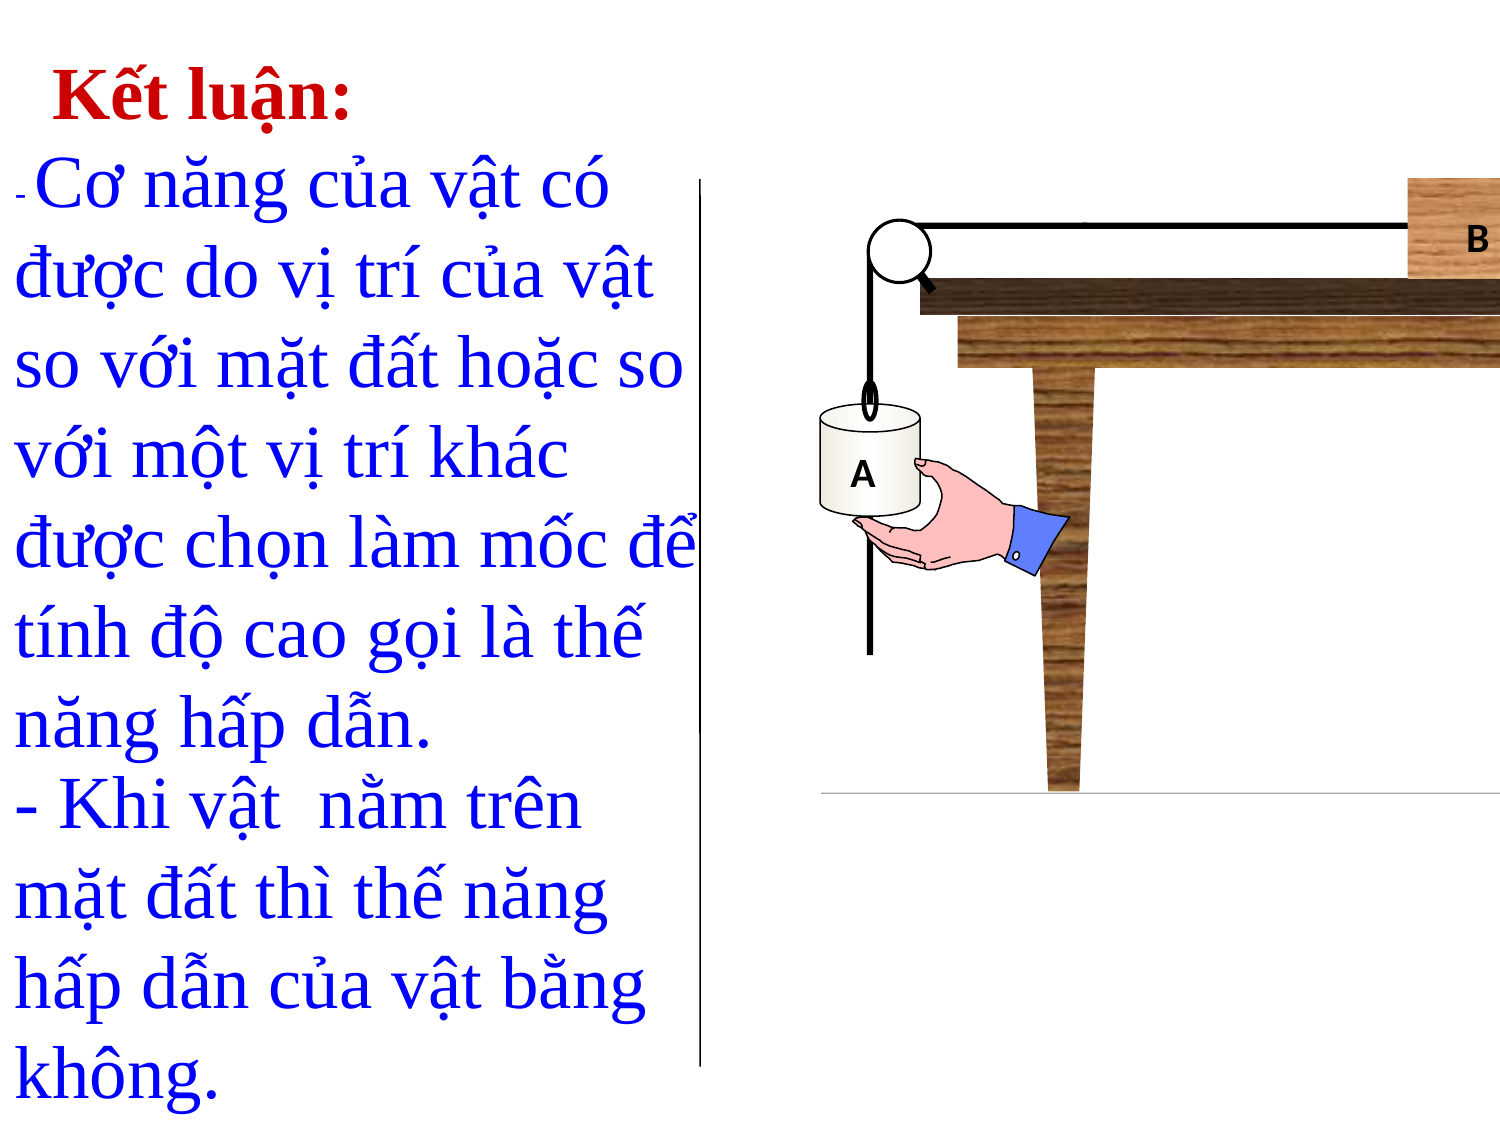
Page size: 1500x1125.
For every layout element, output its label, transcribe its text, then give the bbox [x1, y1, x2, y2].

text_box Kết luận: [37, 37, 428, 143]
text_box [1032, 366, 1096, 792]
text_box [920, 278, 1500, 315]
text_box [855, 450, 1052, 596]
text_box [957, 316, 1500, 368]
text_box - Khi vật nằm trên mặt đất thì thế năng hấp dẫn của vật bằng không. [0, 745, 709, 1121]
text_box [868, 220, 931, 283]
text_box - Cơ năng của vật có được do vị trí của vật so với mặt đất hoặc so với một vị trí khác được chọn làm mốc để tính độ cao gọi là thế năng hấp dẫn. [0, 124, 715, 770]
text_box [819, 334, 921, 517]
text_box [1407, 178, 1500, 280]
